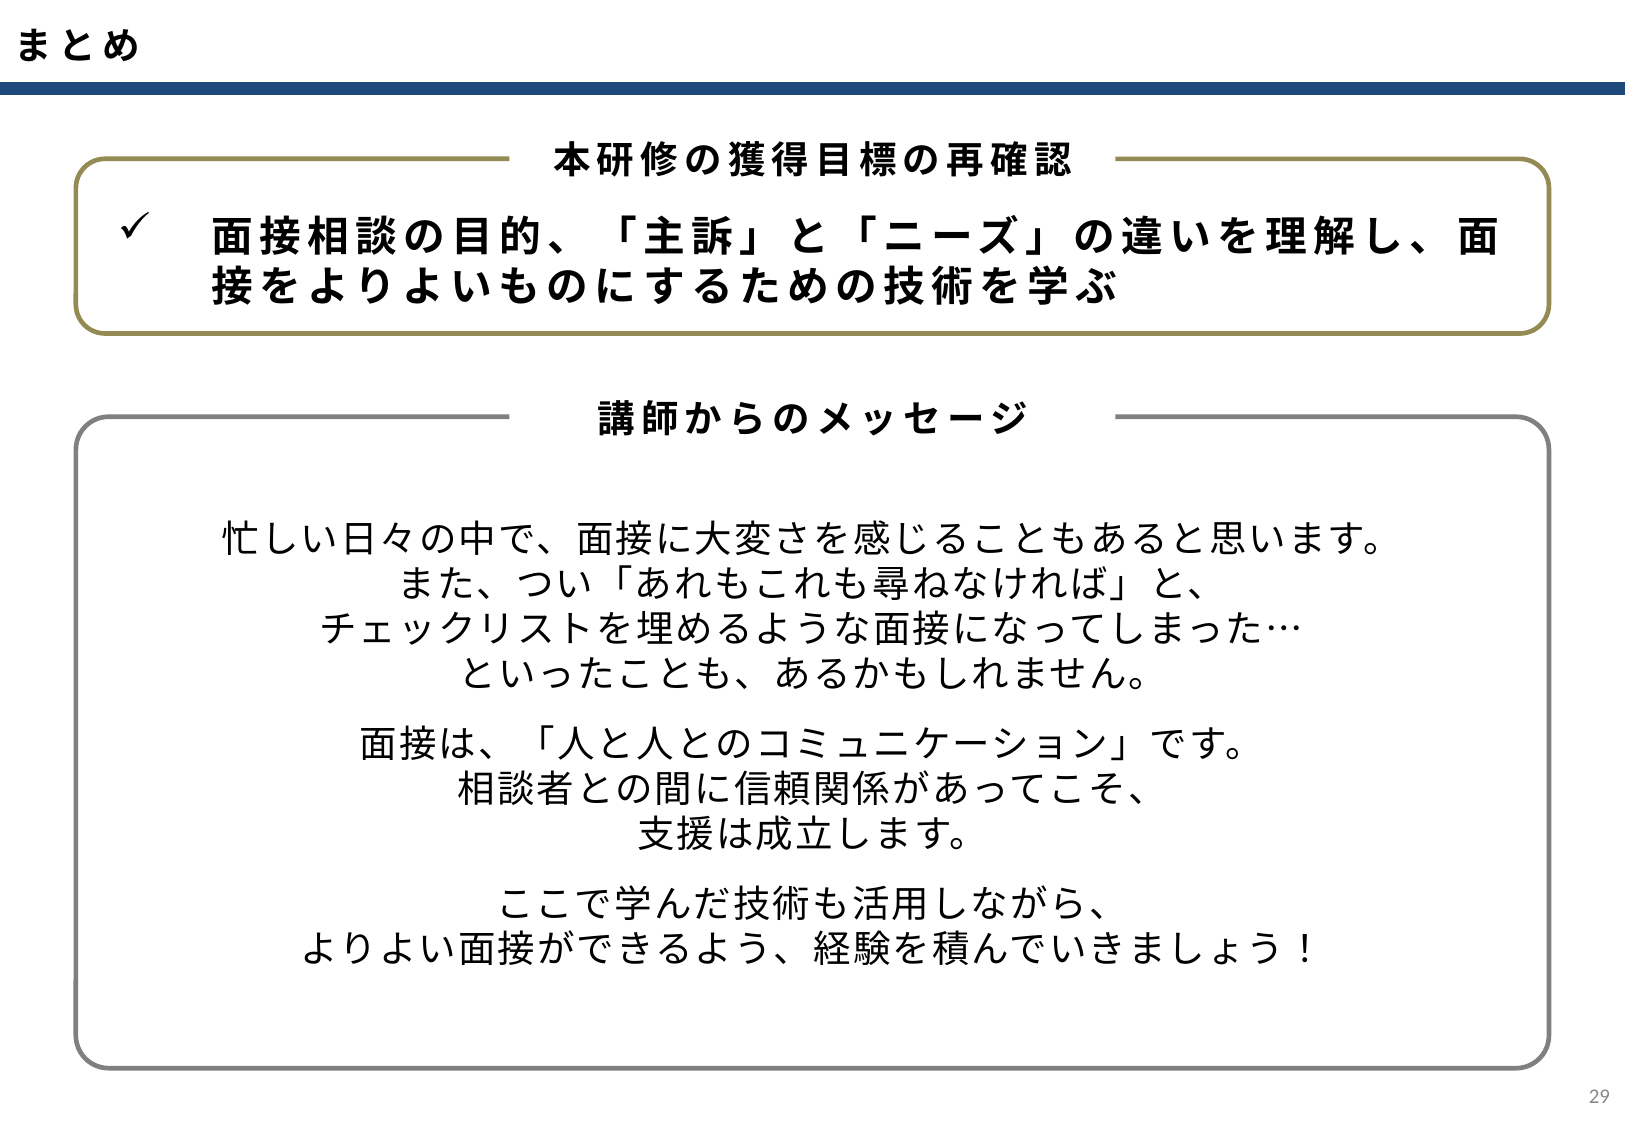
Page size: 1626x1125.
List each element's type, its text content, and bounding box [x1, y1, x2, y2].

text_box まとめ [0, 0, 1625, 89]
text_box [74, 415, 1550, 1070]
text_box 本研修の獲得目標の再確認 [509, 128, 1116, 189]
slide_number 28 [1562, 1065, 1625, 1125]
text_box 講師からのメッセージ [509, 387, 1116, 447]
text_box 忙しい日々の中で、面接に大変さを感じることもあると思います。 また、つい「あれもこれも尋ねなければ」と、 チェックリストを埋めるような面接になってしまった… といったことも、あるかもしれません。 面接は、「人と人とのコミュニケーション」です。 相談者との間に信頼関係があってこそ、 支援は成立します。 ここで学んだ技術も活用しながら、 よりよい面接ができるよう、経験を積んでいきましょう！ [99, 448, 1526, 1037]
text_box [74, 157, 1550, 335]
